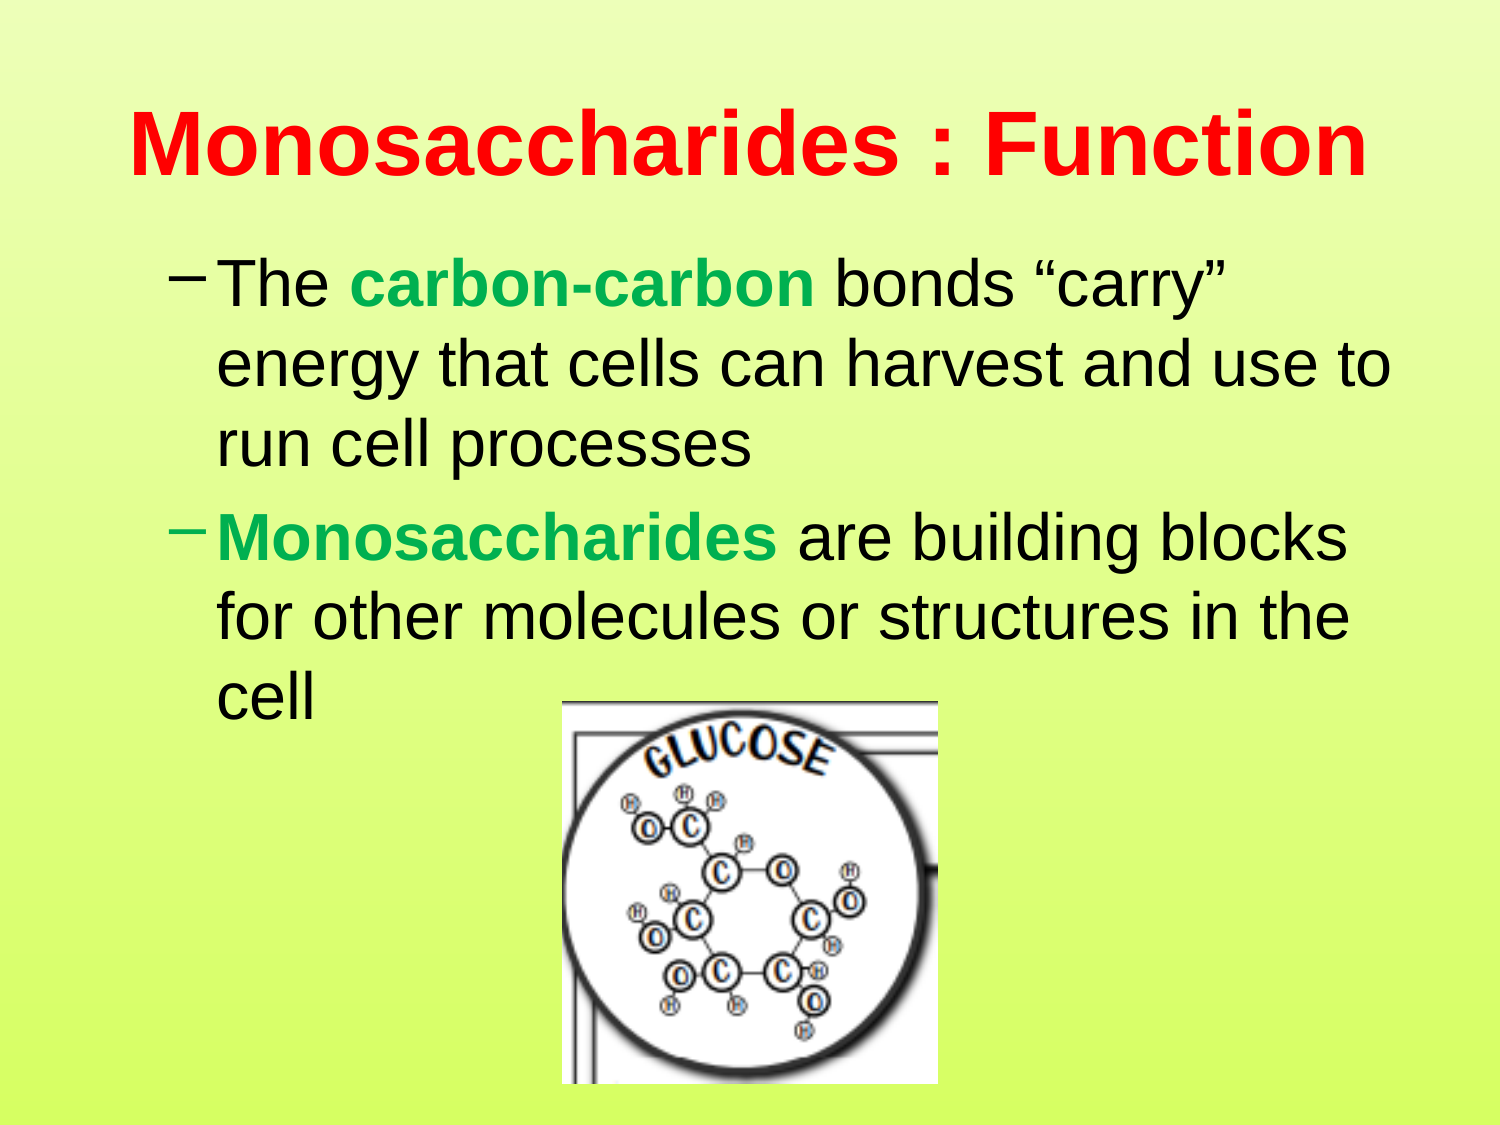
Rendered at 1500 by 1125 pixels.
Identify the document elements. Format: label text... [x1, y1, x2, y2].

picture [562, 700, 938, 1084]
list The carbon-carbon bonds “carry” energy that cells can harvest and use to run cell processes Monosaccharides are building blocks for other molecules or structures in the cell [79, 233, 1461, 975]
title Monosaccharides : Function [39, 45, 1461, 233]
